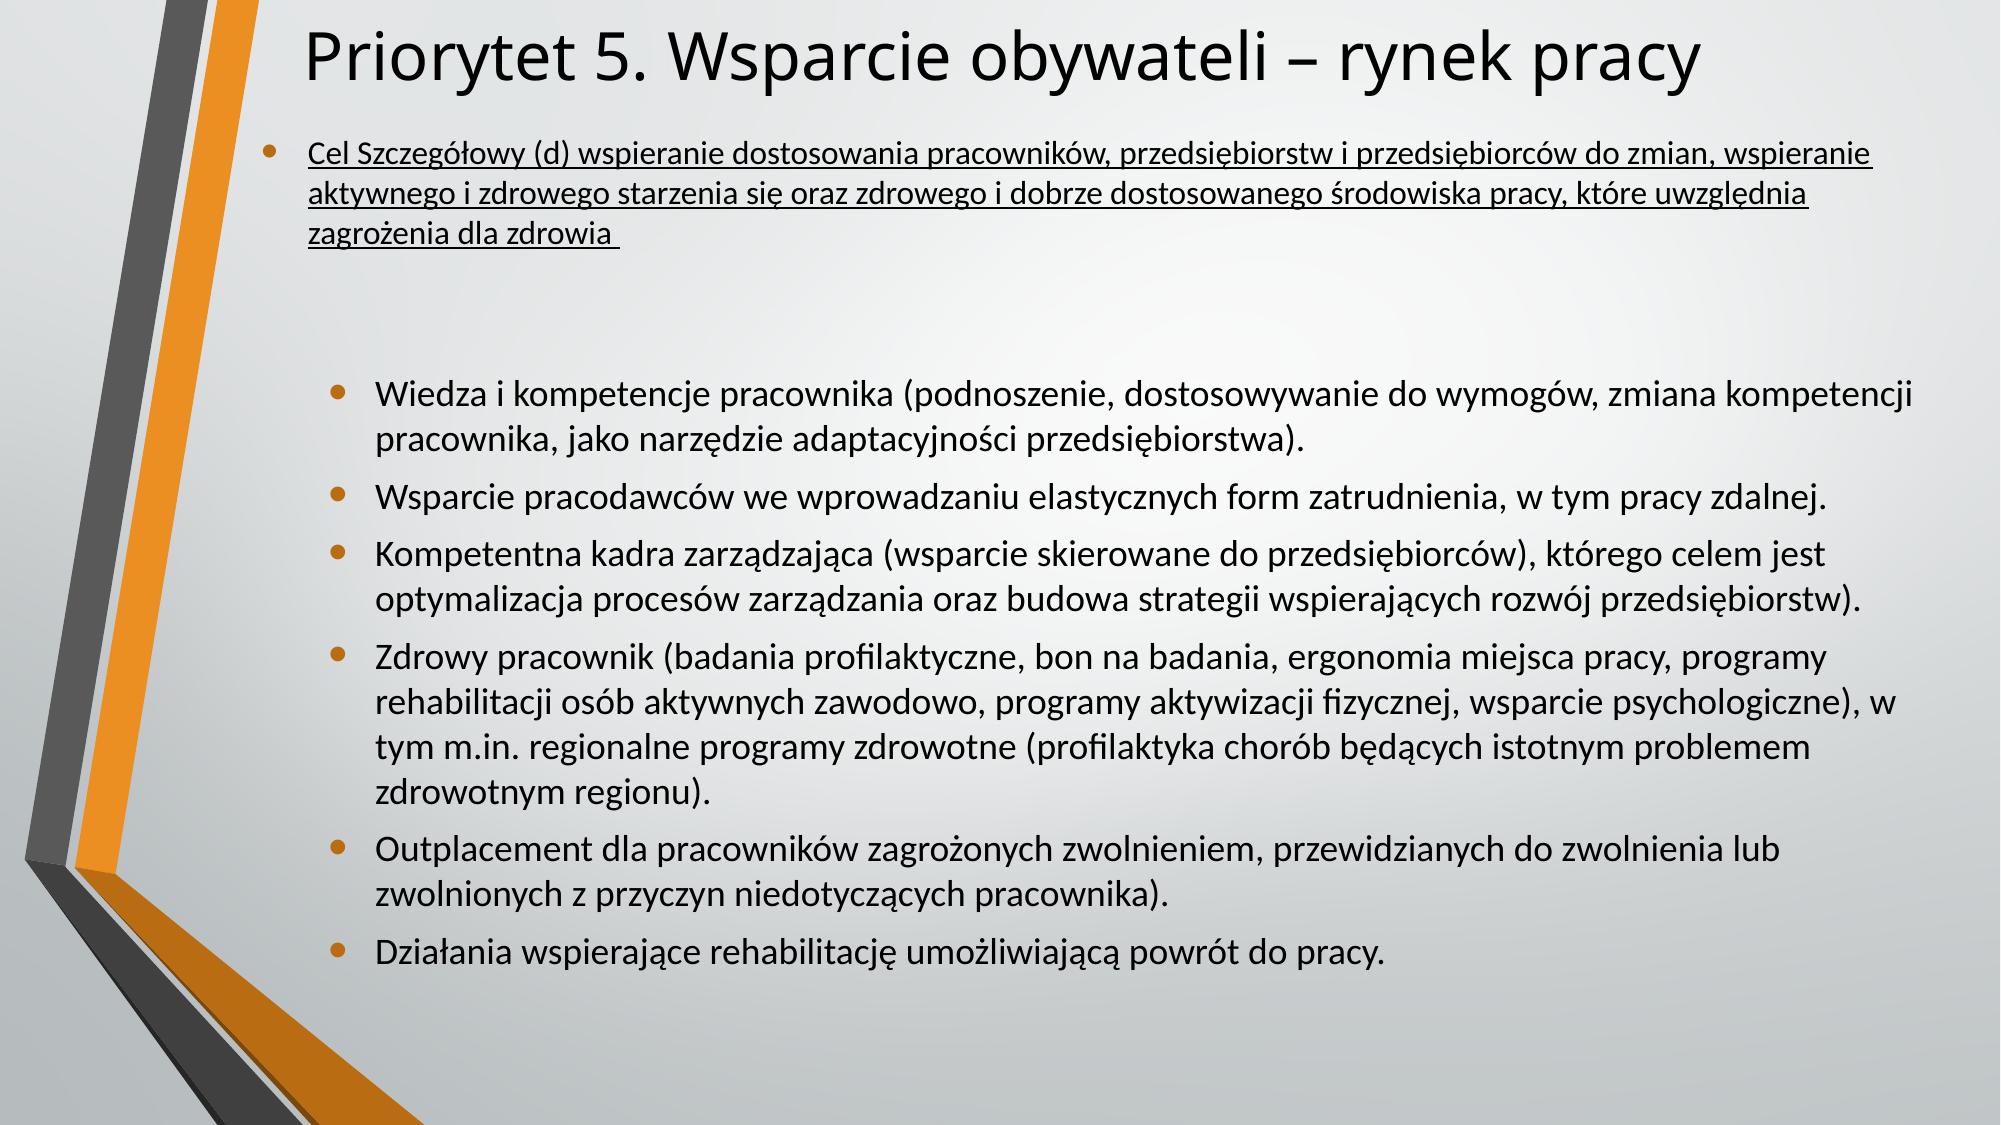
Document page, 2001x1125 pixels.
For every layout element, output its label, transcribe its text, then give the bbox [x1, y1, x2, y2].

text_box Wiedza i kompetencje pracownika (podnoszenie, dostosowywanie do wymogów, zmiana kompetencji pracownika, jako narzędzie adaptacyjności przedsiębiorstwa). Wsparcie pracodawców we wprowadzaniu elastycznych form zatrudnienia, w tym pracy zdalnej. Kompetentna kadra zarządzająca (wsparcie skierowane do przedsiębiorców), którego celem jest optymalizacja procesów zarządzania oraz budowa strategii wspierających rozwój przedsiębiorstw). Zdrowy pracownik (badania profilaktyczne, bon na badania, ergonomia miejsca pracy, programy rehabilitacji osób aktywnych zawodowo, programy aktywizacji fizycznej, wsparcie psychologiczne), w tym m.in. regionalne programy zdrowotne (profilaktyka chorób będących istotnym problemem zdrowotnym regionu). Outplacement dla pracowników zagrożonych zwolnieniem, przewidzianych do zwolnienia lub zwolnionych z przyczyn niedotyczących pracownika). Działania wspierające rehabilitację umożliwiającą powrót do pracy. [313, 280, 1957, 1061]
list Cel Szczegółowy (d) wspieranie dostosowania pracowników, przedsiębiorstw i przedsiębiorców do zmian, wspieranie aktywnego i zdrowego starzenia się oraz zdrowego i dobrze dostosowanego środowiska pracy, które uwzględnia zagrożenia dla zdrowia [246, 114, 1890, 268]
title Priorytet 5. Wsparcie obywateli – rynek pracy [288, 0, 1933, 115]
